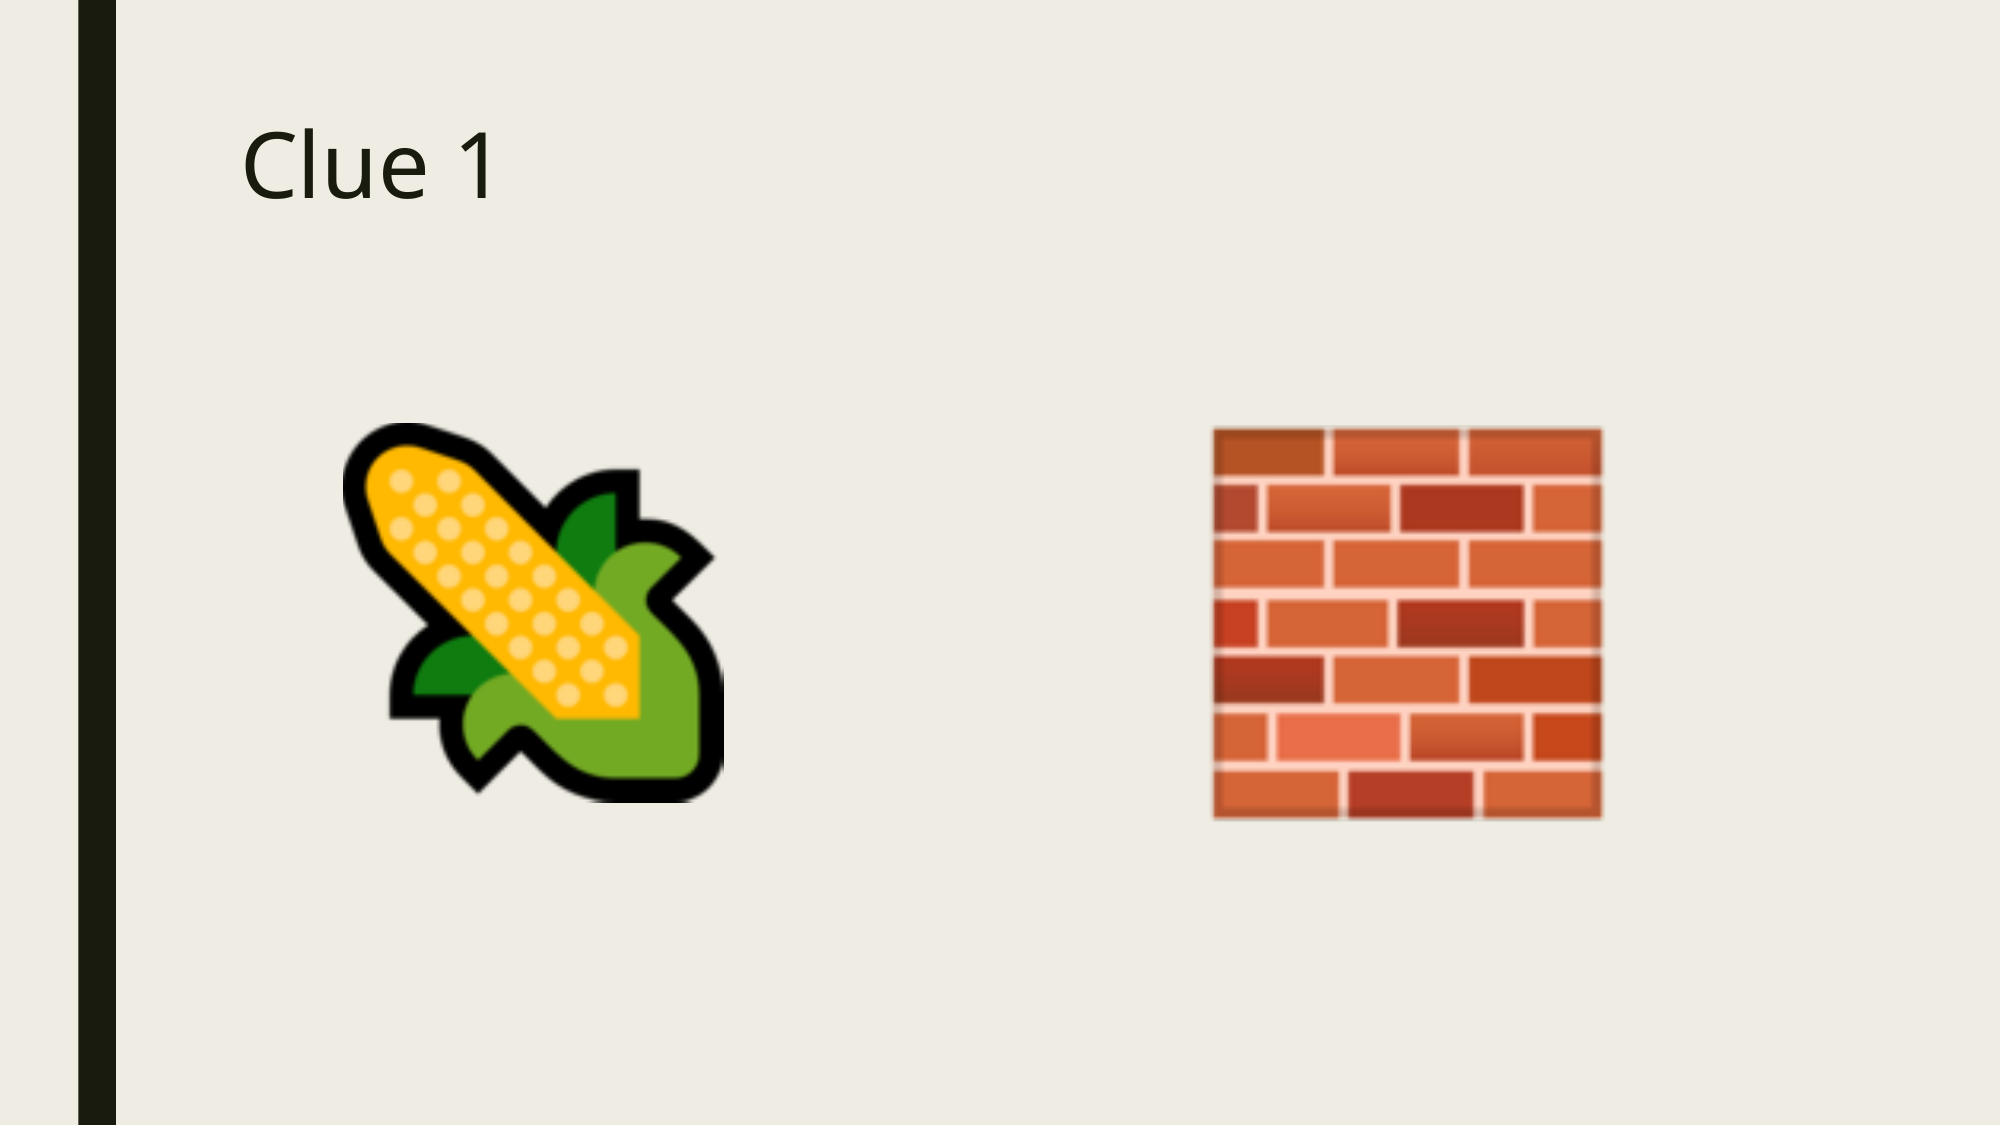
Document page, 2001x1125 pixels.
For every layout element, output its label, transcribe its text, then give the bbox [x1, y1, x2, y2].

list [343, 423, 724, 803]
title Clue 1 [224, 112, 1801, 357]
picture [1200, 417, 1616, 832]
